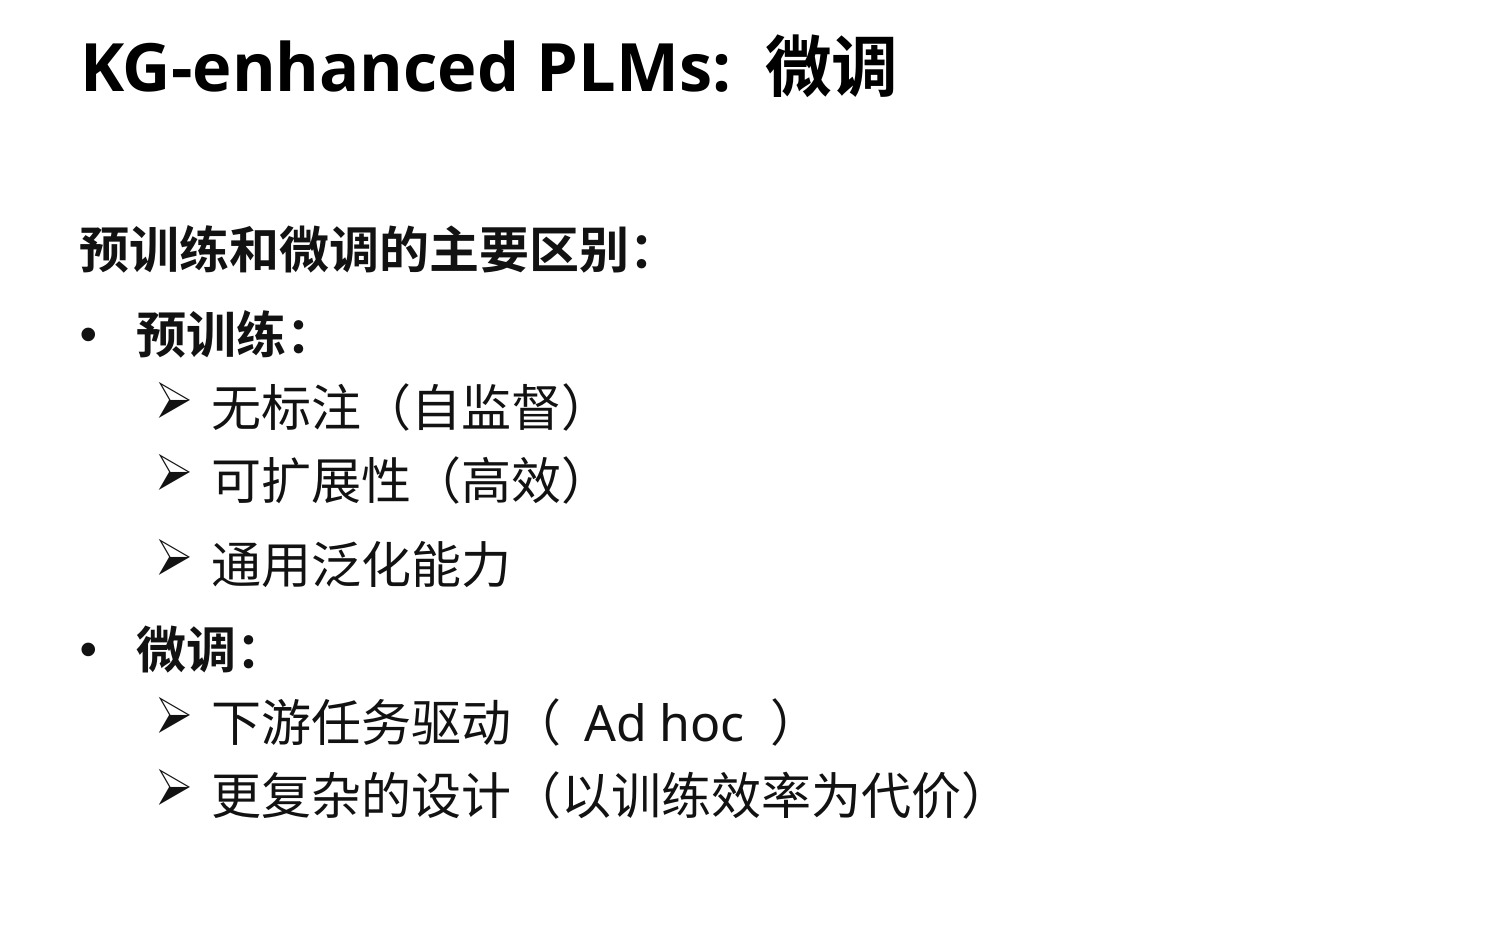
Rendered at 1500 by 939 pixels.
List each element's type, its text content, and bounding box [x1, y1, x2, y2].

text_box 预训练和微调的主要区别： 预训练： 无标注（自监督） 可扩展性（高效） 通用泛化能力 微调： 下游任务驱动（ Ad hoc ） 更复杂的设计（以训练效率为代价） [64, 211, 1489, 832]
title KG-enhanced PLMs: 微调 [64, 6, 1447, 125]
